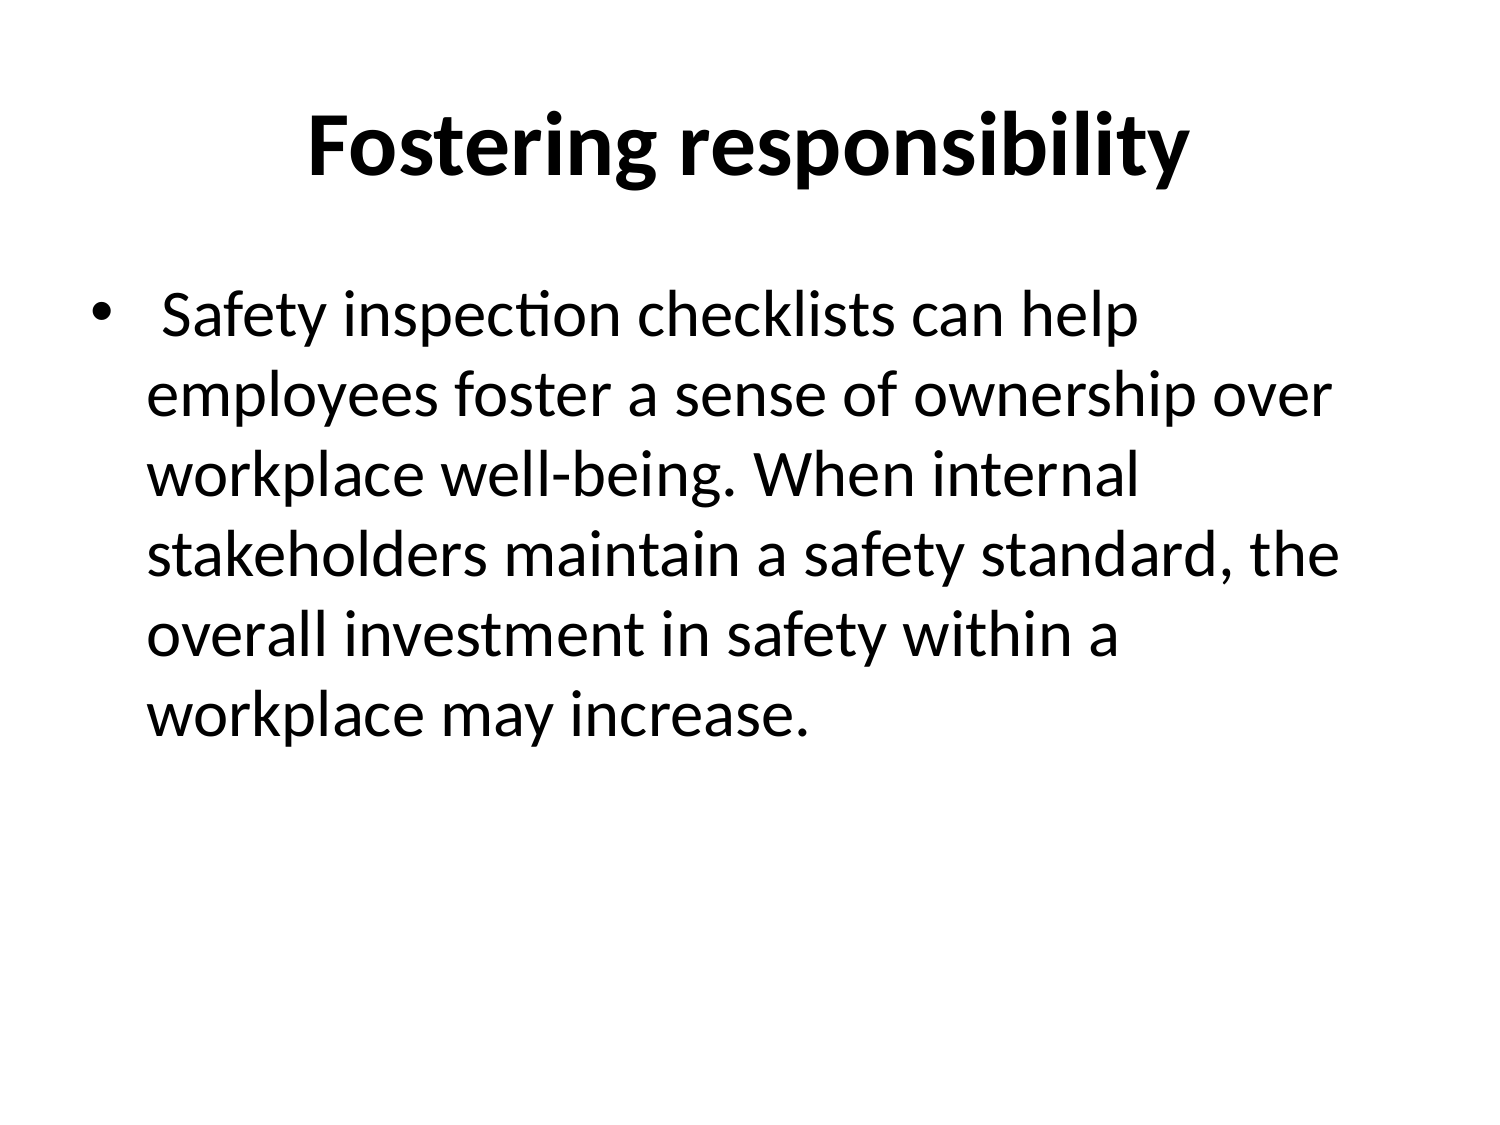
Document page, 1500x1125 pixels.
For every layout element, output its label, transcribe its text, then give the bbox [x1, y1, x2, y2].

title Fostering responsibility [75, 45, 1425, 233]
list Safety inspection checklists can help employees foster a sense of ownership over workplace well-being. When internal stakeholders maintain a safety standard, the overall investment in safety within a workplace may increase. [75, 262, 1425, 1005]
